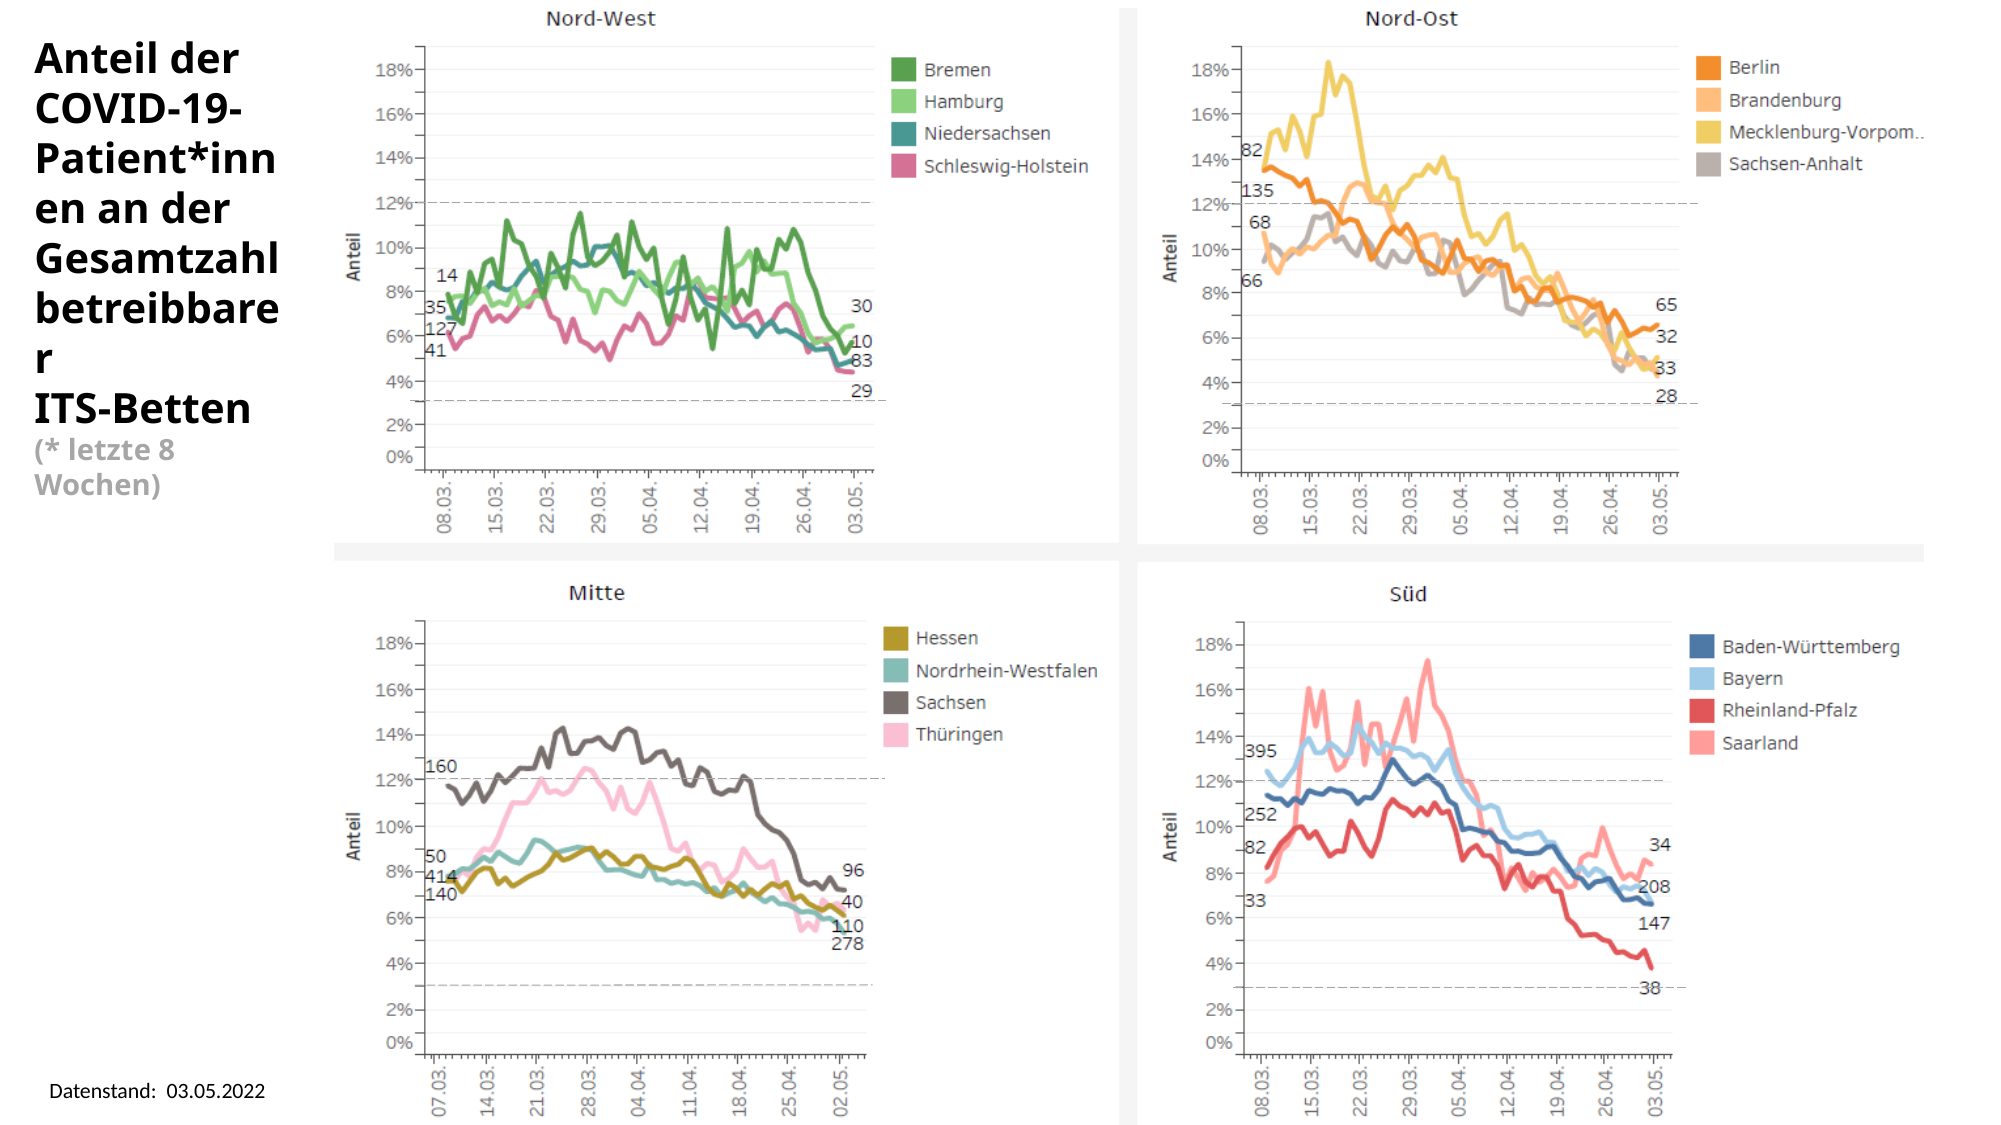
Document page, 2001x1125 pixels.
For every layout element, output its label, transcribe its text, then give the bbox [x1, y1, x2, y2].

text_box Datenstand: 03.05.2022 [19, 1069, 281, 1111]
text_box Anteil der COVID-19-Patient*innen an der Gesamtzahl betreibbarer ITS-Betten (* letzte 8 Wochen) [19, 24, 300, 509]
picture [334, 8, 1924, 1125]
